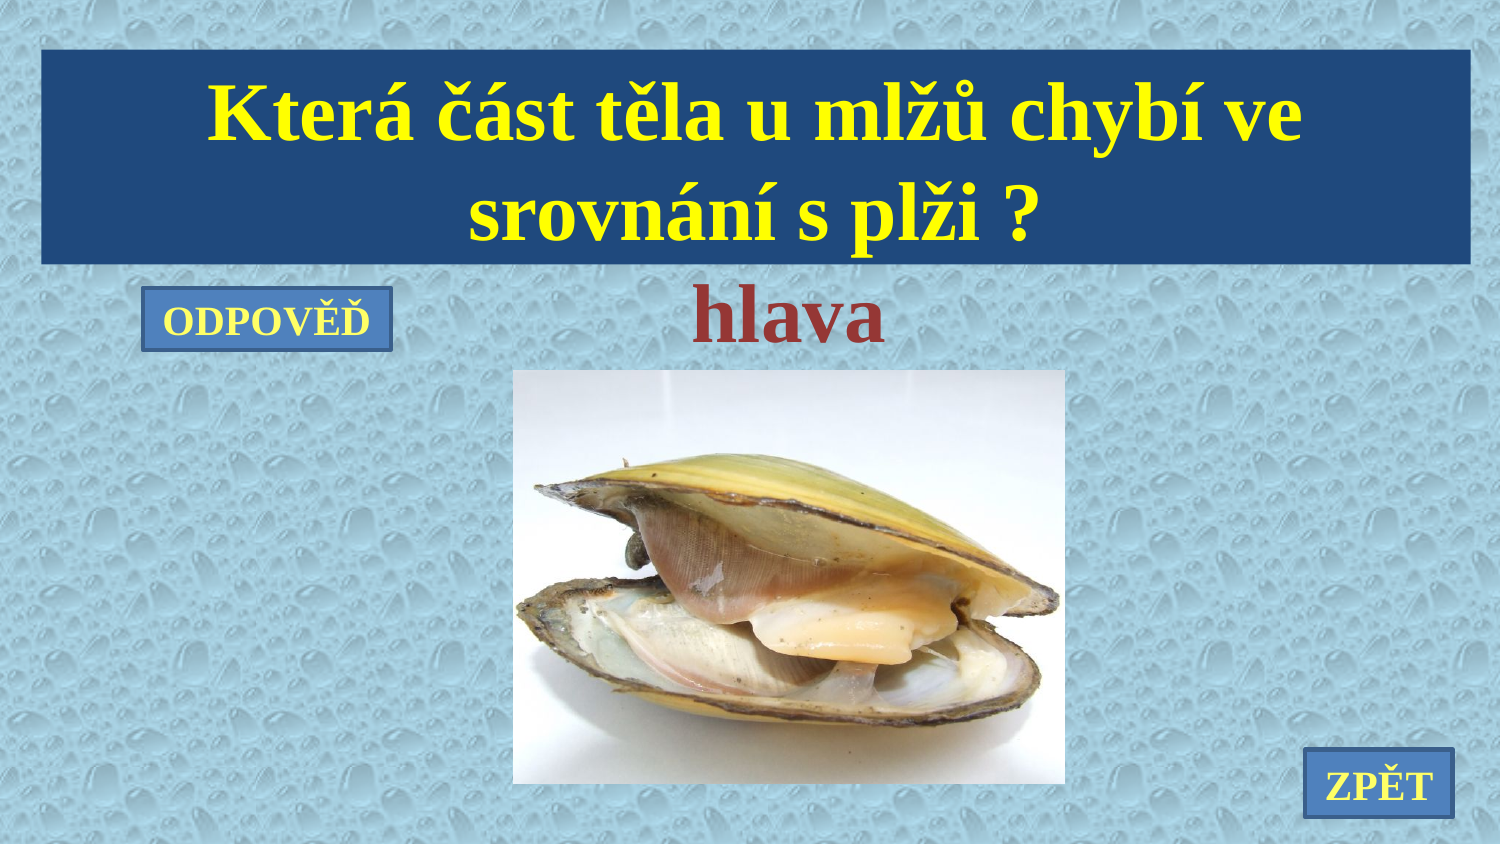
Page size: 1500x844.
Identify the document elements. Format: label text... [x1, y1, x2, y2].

text_box Která část těla u mlžů chybí ve srovnání s plži ? [41, 49, 1471, 265]
picture [513, 370, 1065, 784]
text_box ZPĚT [1303, 747, 1455, 819]
text_box hlava [651, 252, 927, 367]
text_box ODPOVĚĎ [141, 286, 393, 352]
